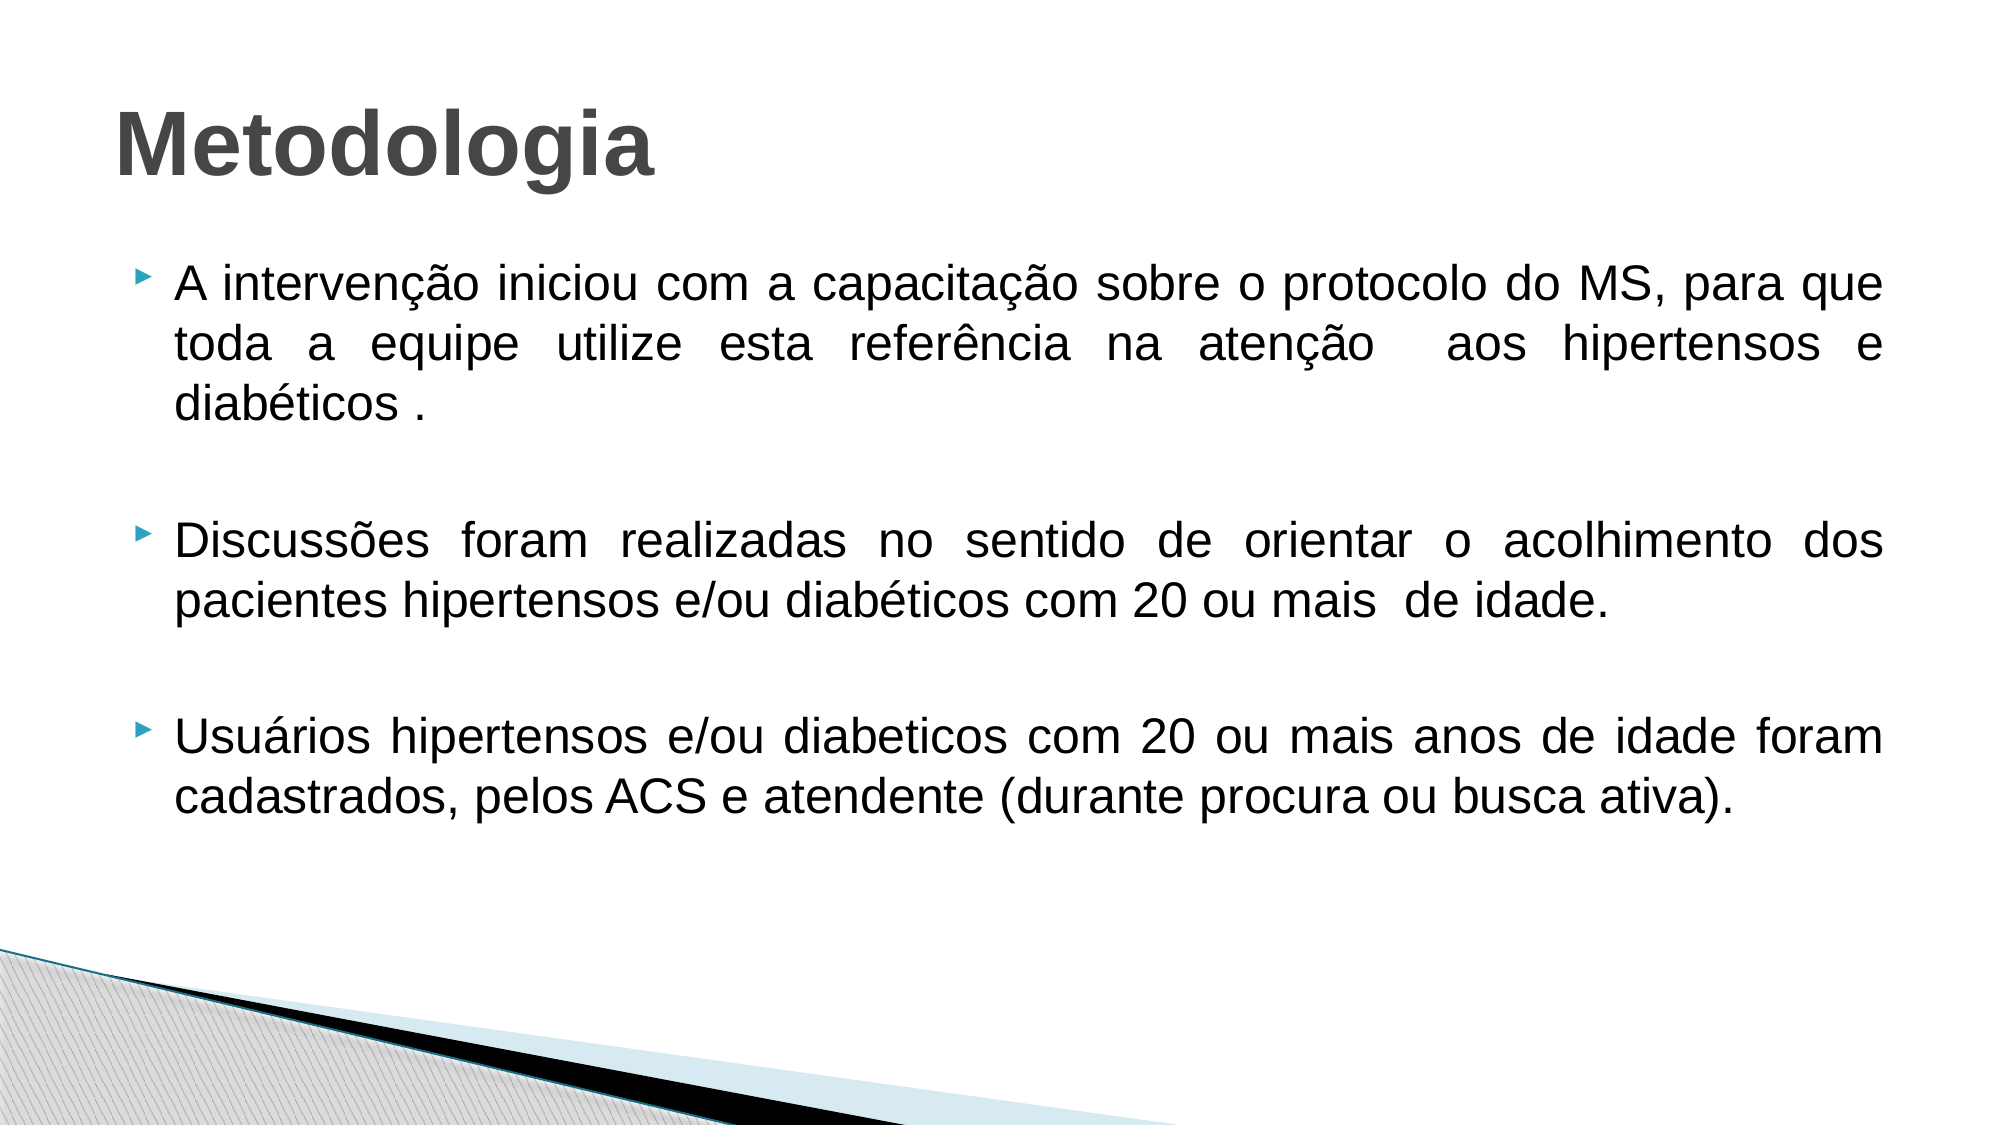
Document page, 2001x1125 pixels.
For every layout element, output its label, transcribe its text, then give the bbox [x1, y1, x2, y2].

list A intervenção iniciou com a capacitação sobre o protocolo do MS, para que toda a equipe utilize esta referência na atenção aos hipertensos e diabéticos . Discussões foram realizadas no sentido de orientar o acolhimento dos pacientes hipertensos e/ou diabéticos com 20 ou mais de idade. Usuários hipertensos e/ou diabeticos com 20 ou mais anos de idade foram cadastrados, pelos ACS e atendente (durante procura ou busca ativa). [99, 243, 1900, 986]
title Metodologia [99, 45, 1900, 233]
